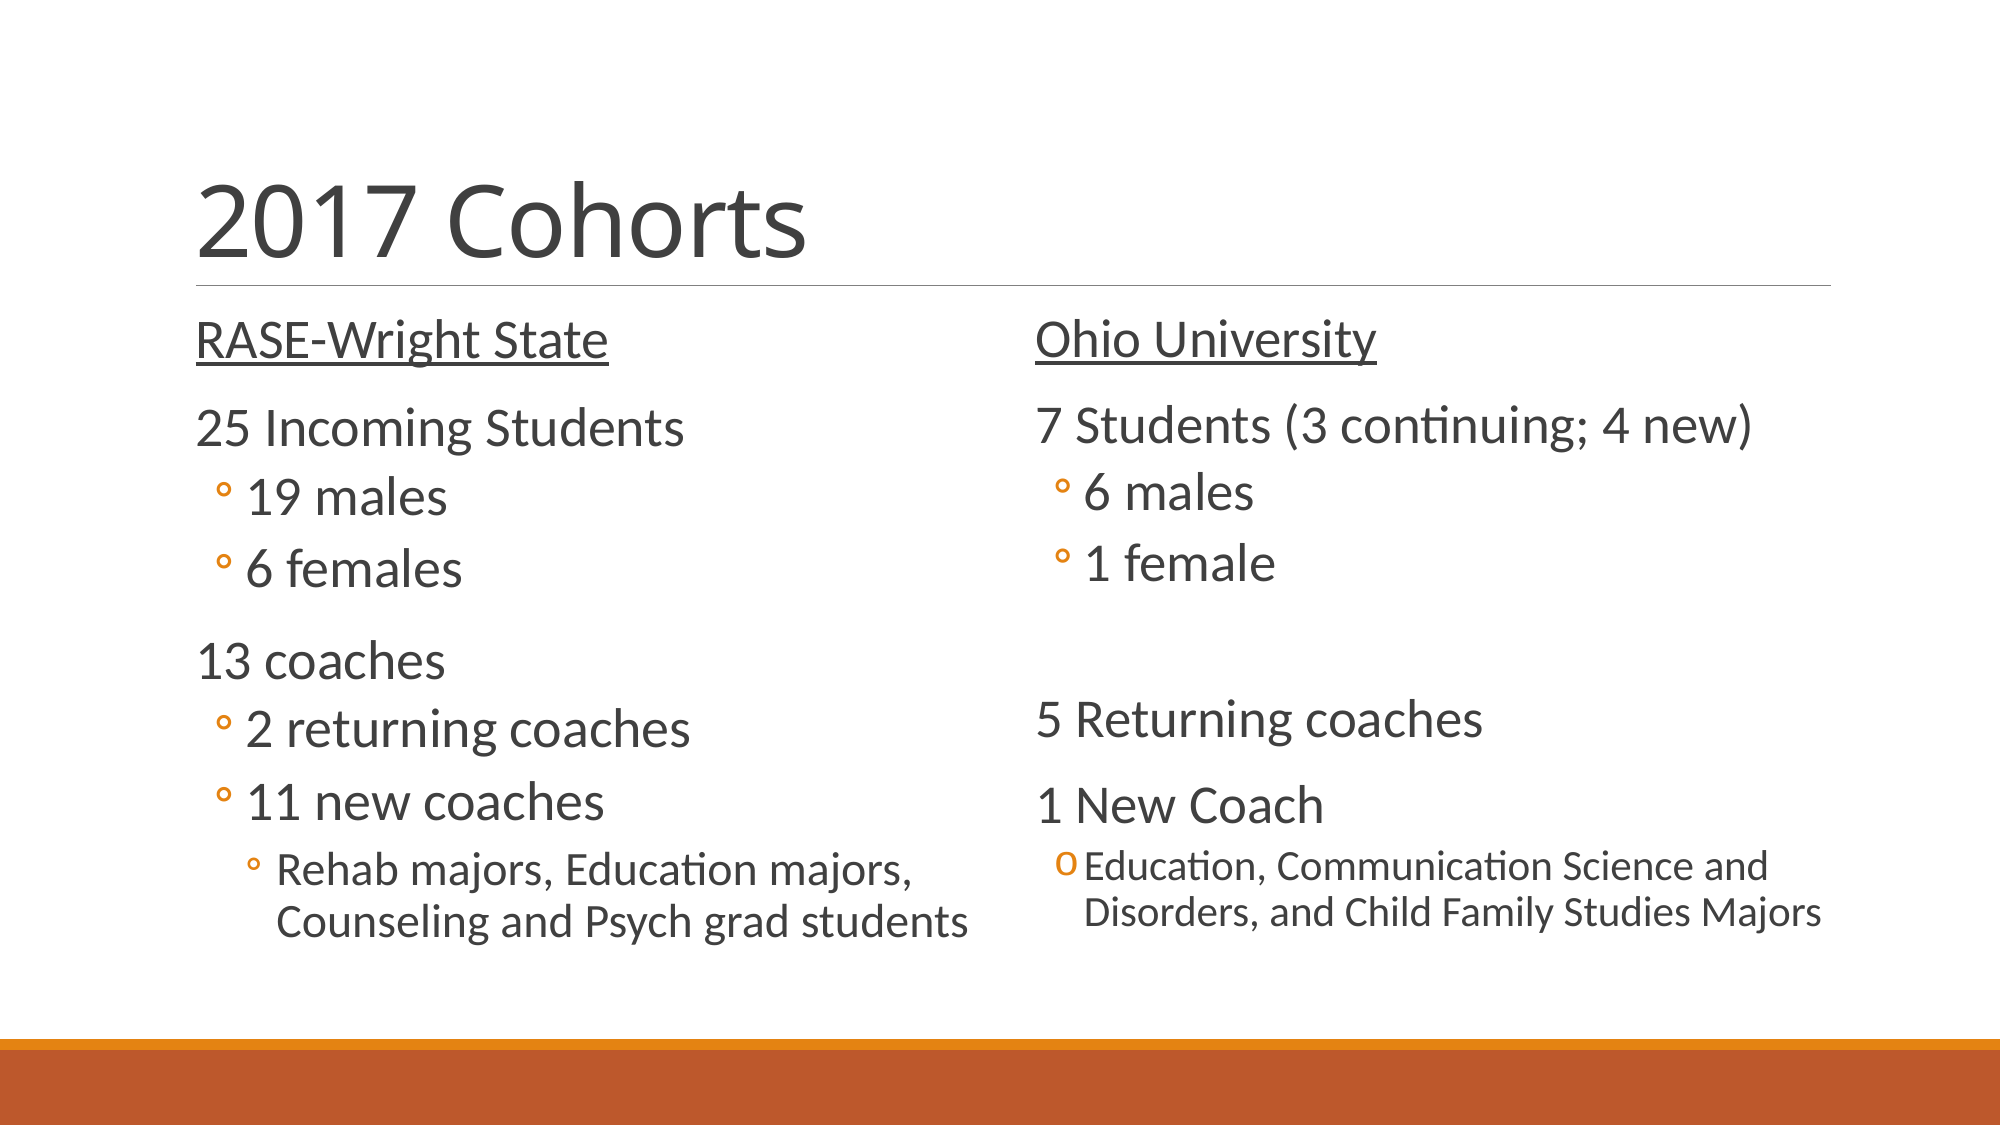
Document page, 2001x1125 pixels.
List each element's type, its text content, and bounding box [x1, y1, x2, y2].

list RASE-Wright State 25 Incoming Students 19 males 6 females 13 coaches 2 returning coaches 11 new coaches Rehab majors, Education majors, Counseling and Psych grad students [180, 302, 990, 963]
title 2017 Cohorts [180, 47, 1830, 285]
list Ohio University 7 Students (3 continuing; 4 new) 6 males 1 female 5 Returning coaches 1 New Coach Education, Communication Science and Disorders, and Child Family Studies Majors [1020, 302, 1830, 963]
